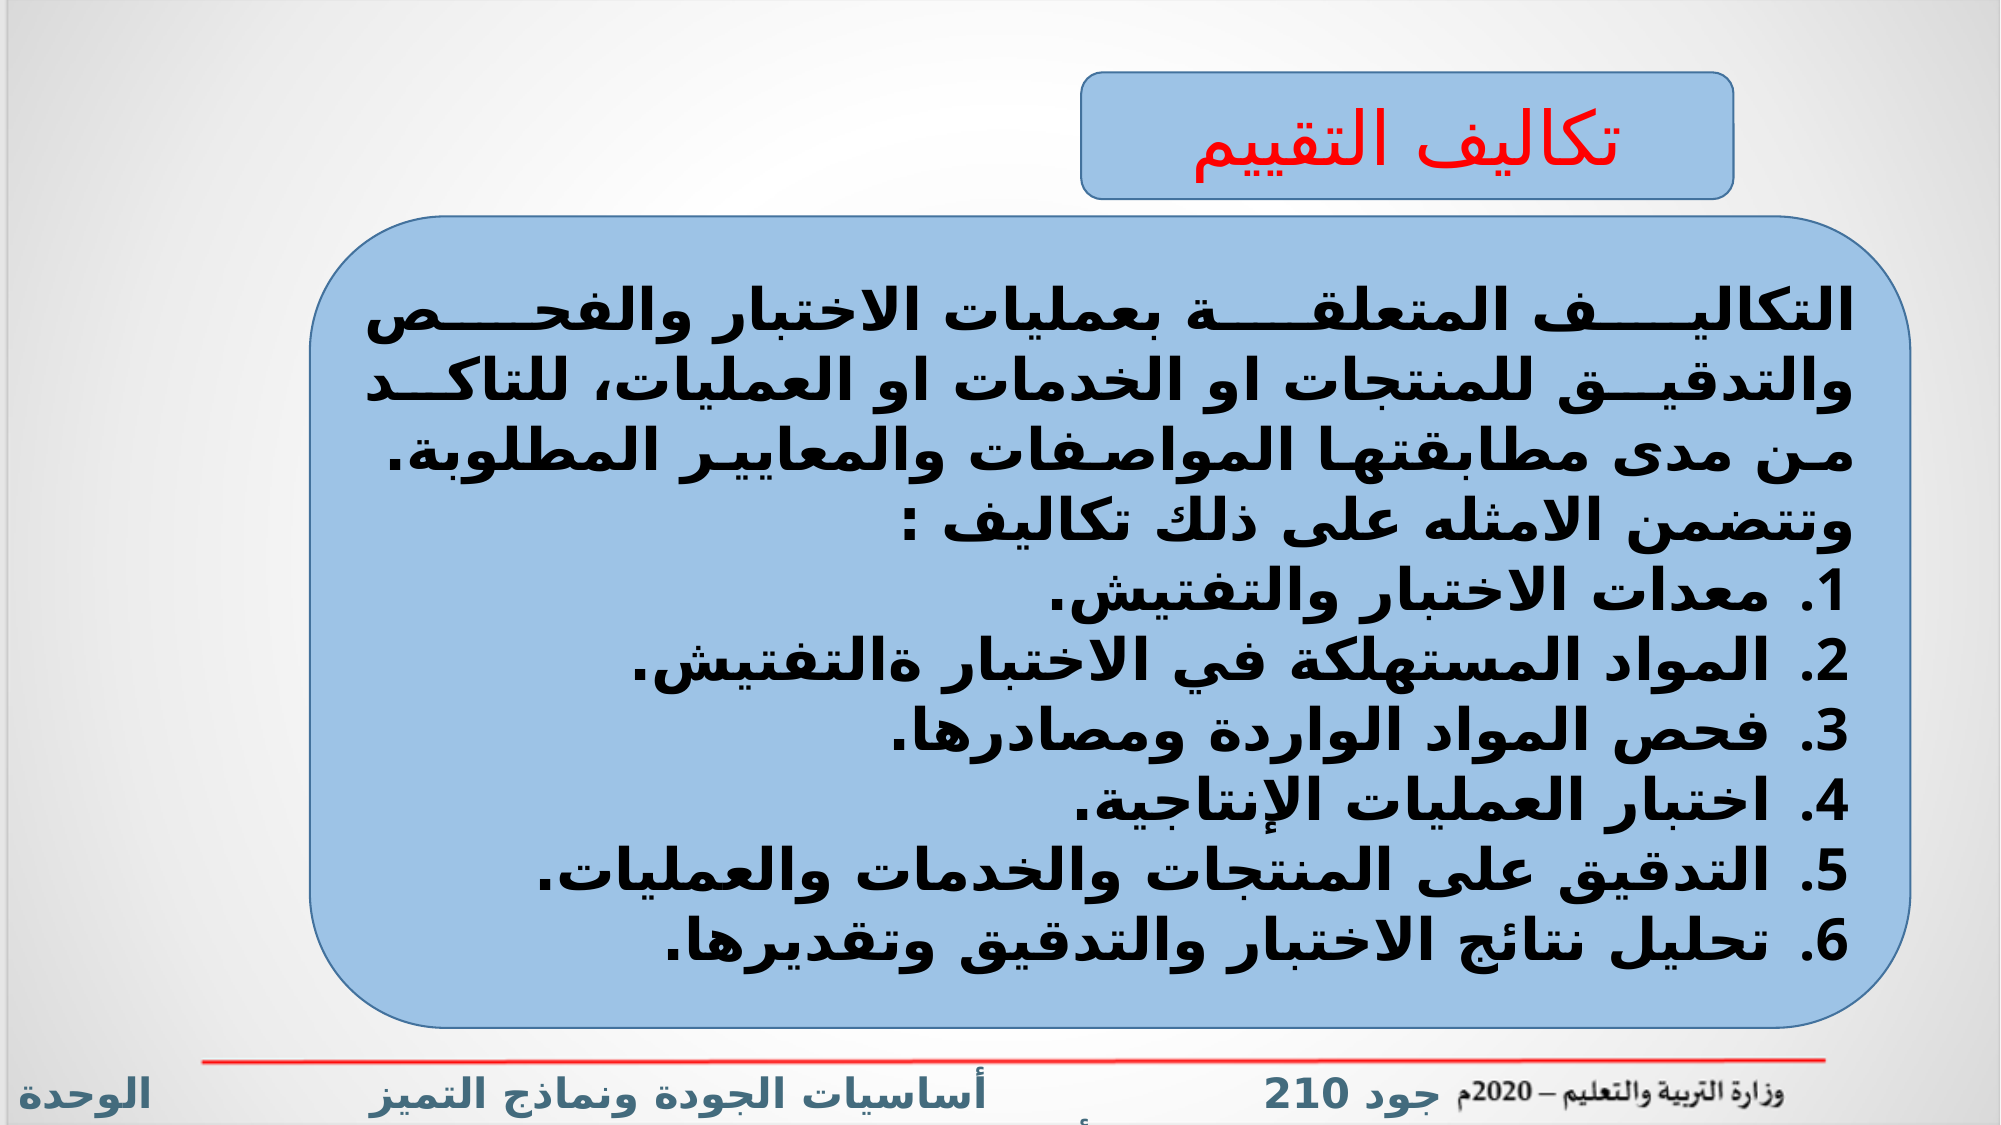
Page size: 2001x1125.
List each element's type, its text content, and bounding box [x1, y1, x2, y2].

text_box جود 210 أساسيات الجودة ونماذج التميز الوحدة الثانية / الفصل الأول الدرس: تكاليف الجودة [0, 1059, 1458, 1125]
text_box التكاليف المتعلقة بعمليات الاختبار والفحص والتدقيق للمنتجات او الخدمات او العمليات، للتاكد من مدى مطابقتها المواصفات والمعايير المطلوبة. وتتضمن الامثله على ذلك تكاليف : معدات الاختبار والتفتيش. المواد المستهلكة في الاختبار ةالتفتيش. فحص المواد الواردة ومصادرها. اختبار العمليات الإنتاجية. التدقيق على المنتجات والخدمات والعمليات. تحليل نتائج الاختبار والتدقيق وتقديرها. [308, 215, 1912, 1029]
picture [0, 0, 2001, 1125]
text_box تكاليف التقييم [1080, 71, 1735, 201]
